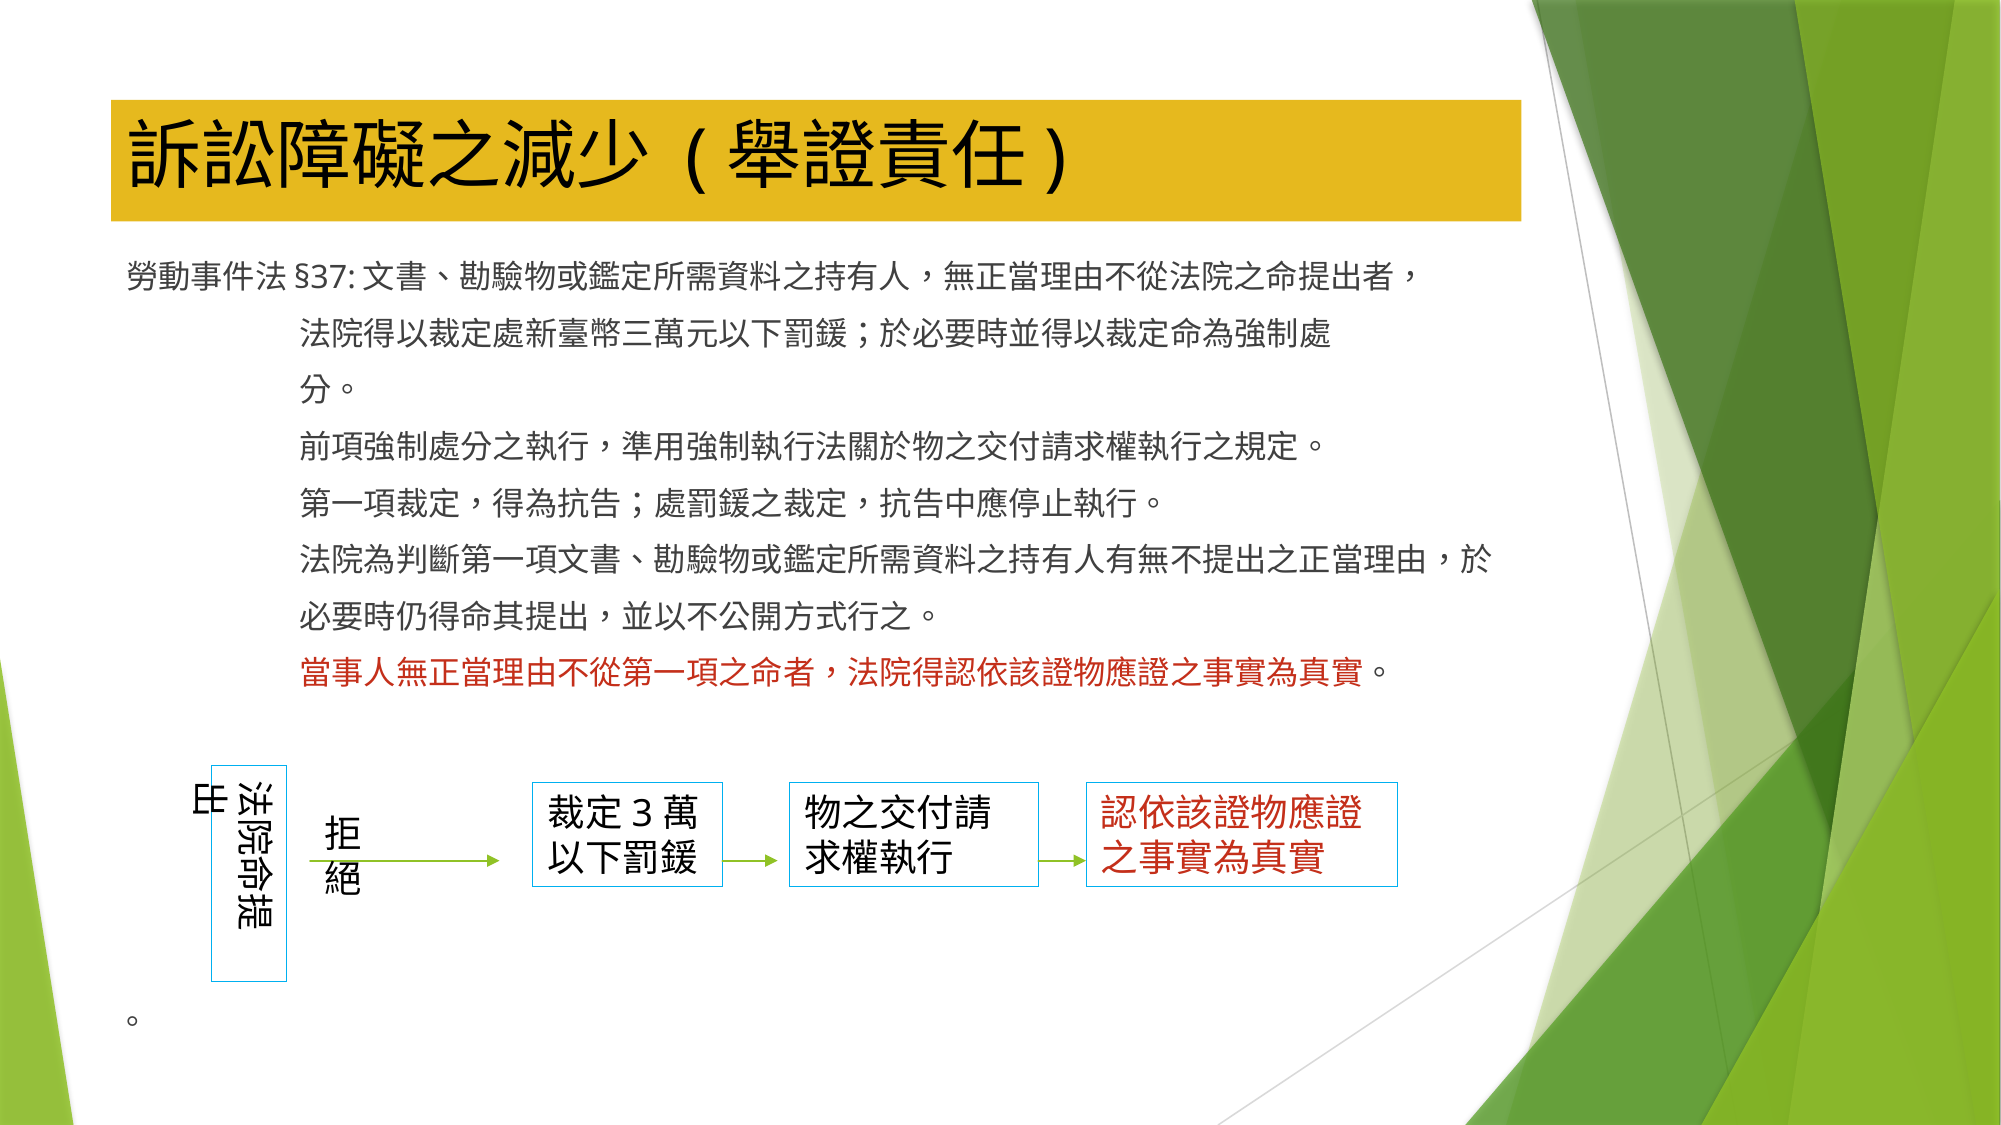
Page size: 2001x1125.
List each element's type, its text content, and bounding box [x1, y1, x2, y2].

text_box 法院命提出 [211, 765, 287, 982]
title 訴訟障礙之減少 (舉證責任) [111, 99, 1522, 222]
text_box 物之交付請求權執行 [789, 782, 1039, 887]
list 勞動事件法§37:文書、勘驗物或鑑定所需資料之持有人，無正當理由不從法院之命提出者， 法院得以裁定處新臺幣三萬元以下罰鍰；於必要時並得以裁定命為強制處 分。 前項強制處分之執行，準用強制執行法關於物之交付請求權執行之規定。 第一項裁定，得為抗告；處罰鍰之裁定，抗告中應停止執行。 法院為判斷第一項文書、勘驗物或鑑定所需資料之持有人有無不提出之正當理由，於 必要時仍得命其提出，並以不公開方式行之。 當事人無正當理由不從第一項之命者，法院得認依該證物應證之事實為真實。 。 [111, 249, 1522, 1075]
text_box 拒絕 [310, 870, 410, 908]
text_box 認依該證物應證之事實為真實 [1086, 782, 1398, 887]
text_box 裁定3萬以下罰鍰 [532, 782, 723, 887]
text_box 拒絕 [310, 802, 410, 860]
